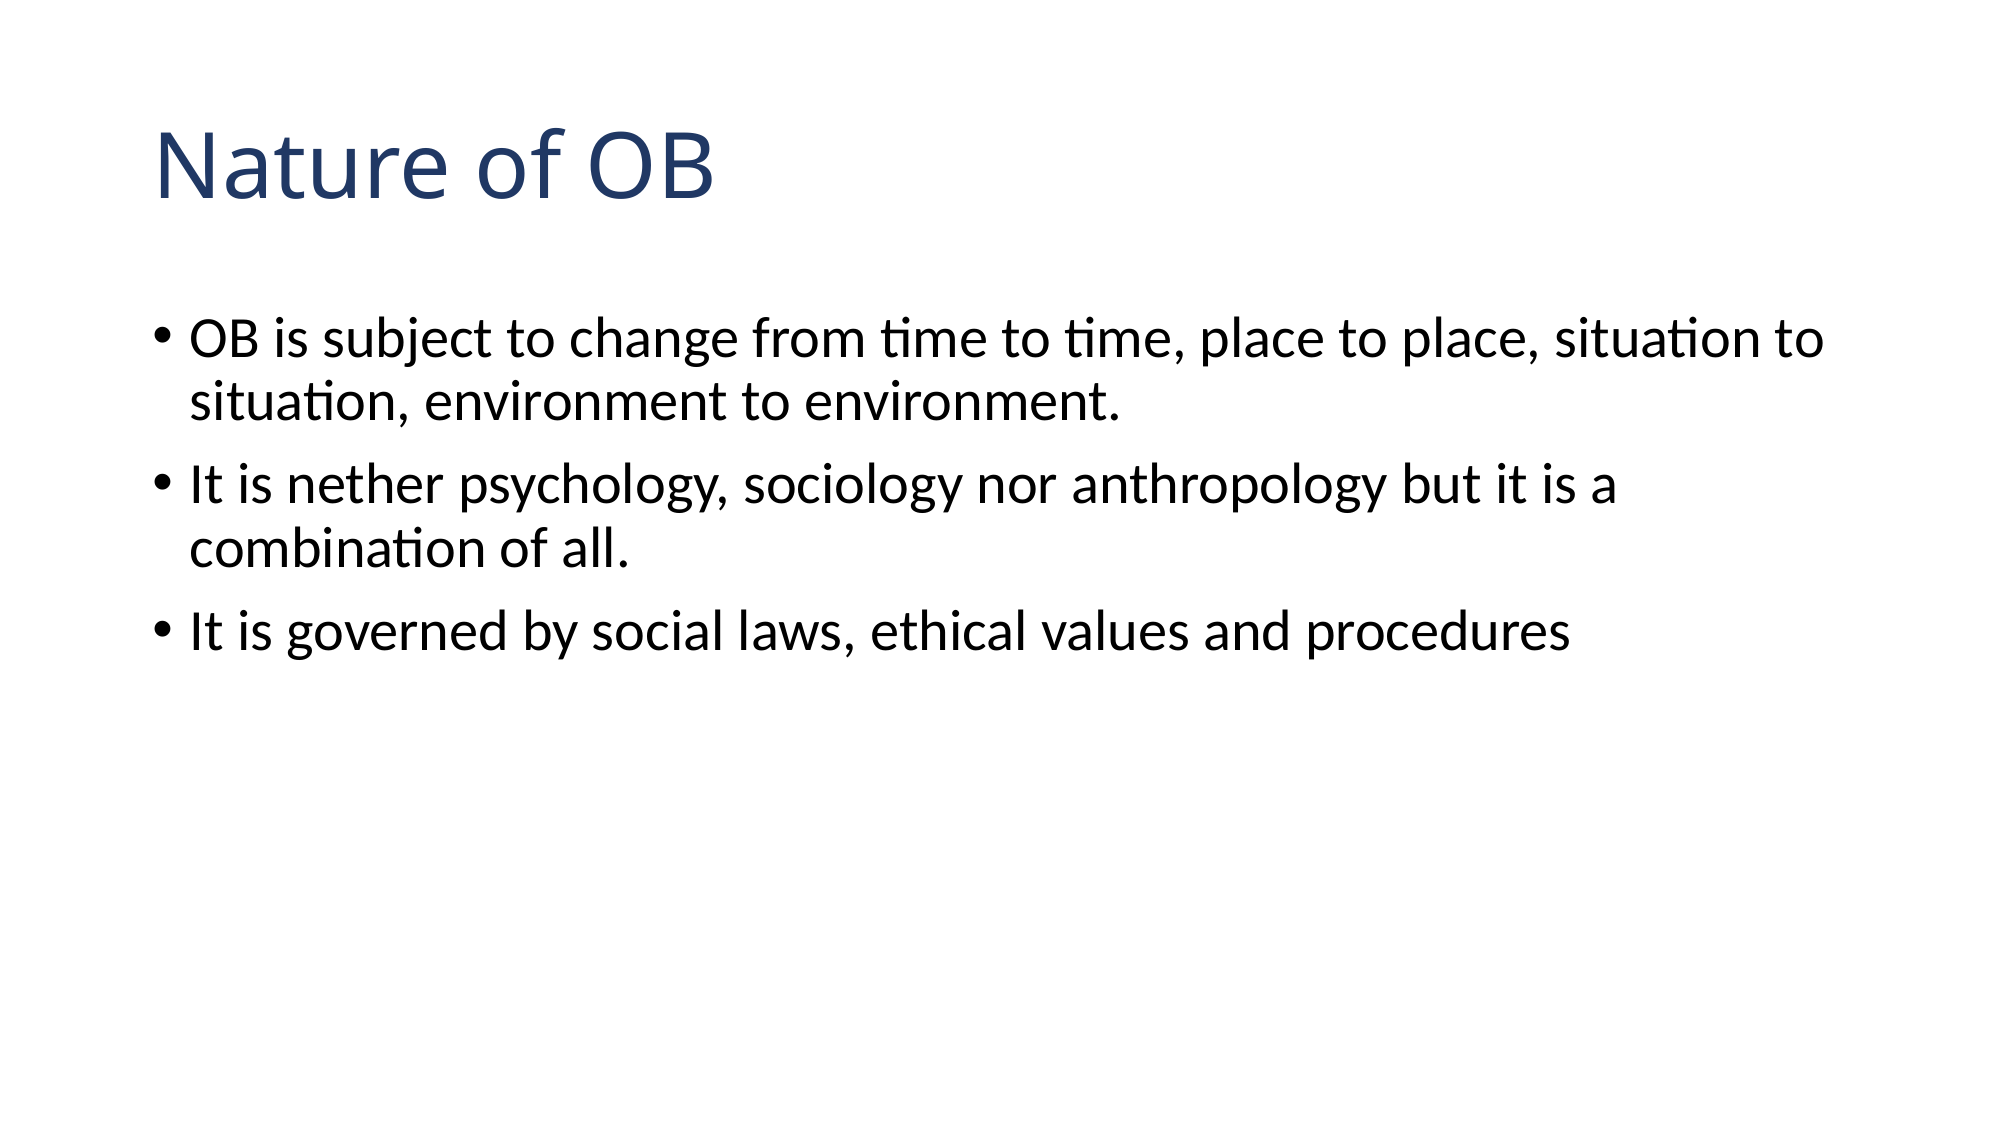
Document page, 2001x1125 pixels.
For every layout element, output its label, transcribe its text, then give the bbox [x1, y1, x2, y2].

title Nature of OB [137, 59, 1863, 278]
list OB is subject to change from time to time, place to place, situation to situation, environment to environment. It is nether psychology, sociology nor anthropology but it is a combination of all. It is governed by social laws, ethical values and procedures [137, 299, 1863, 1014]
